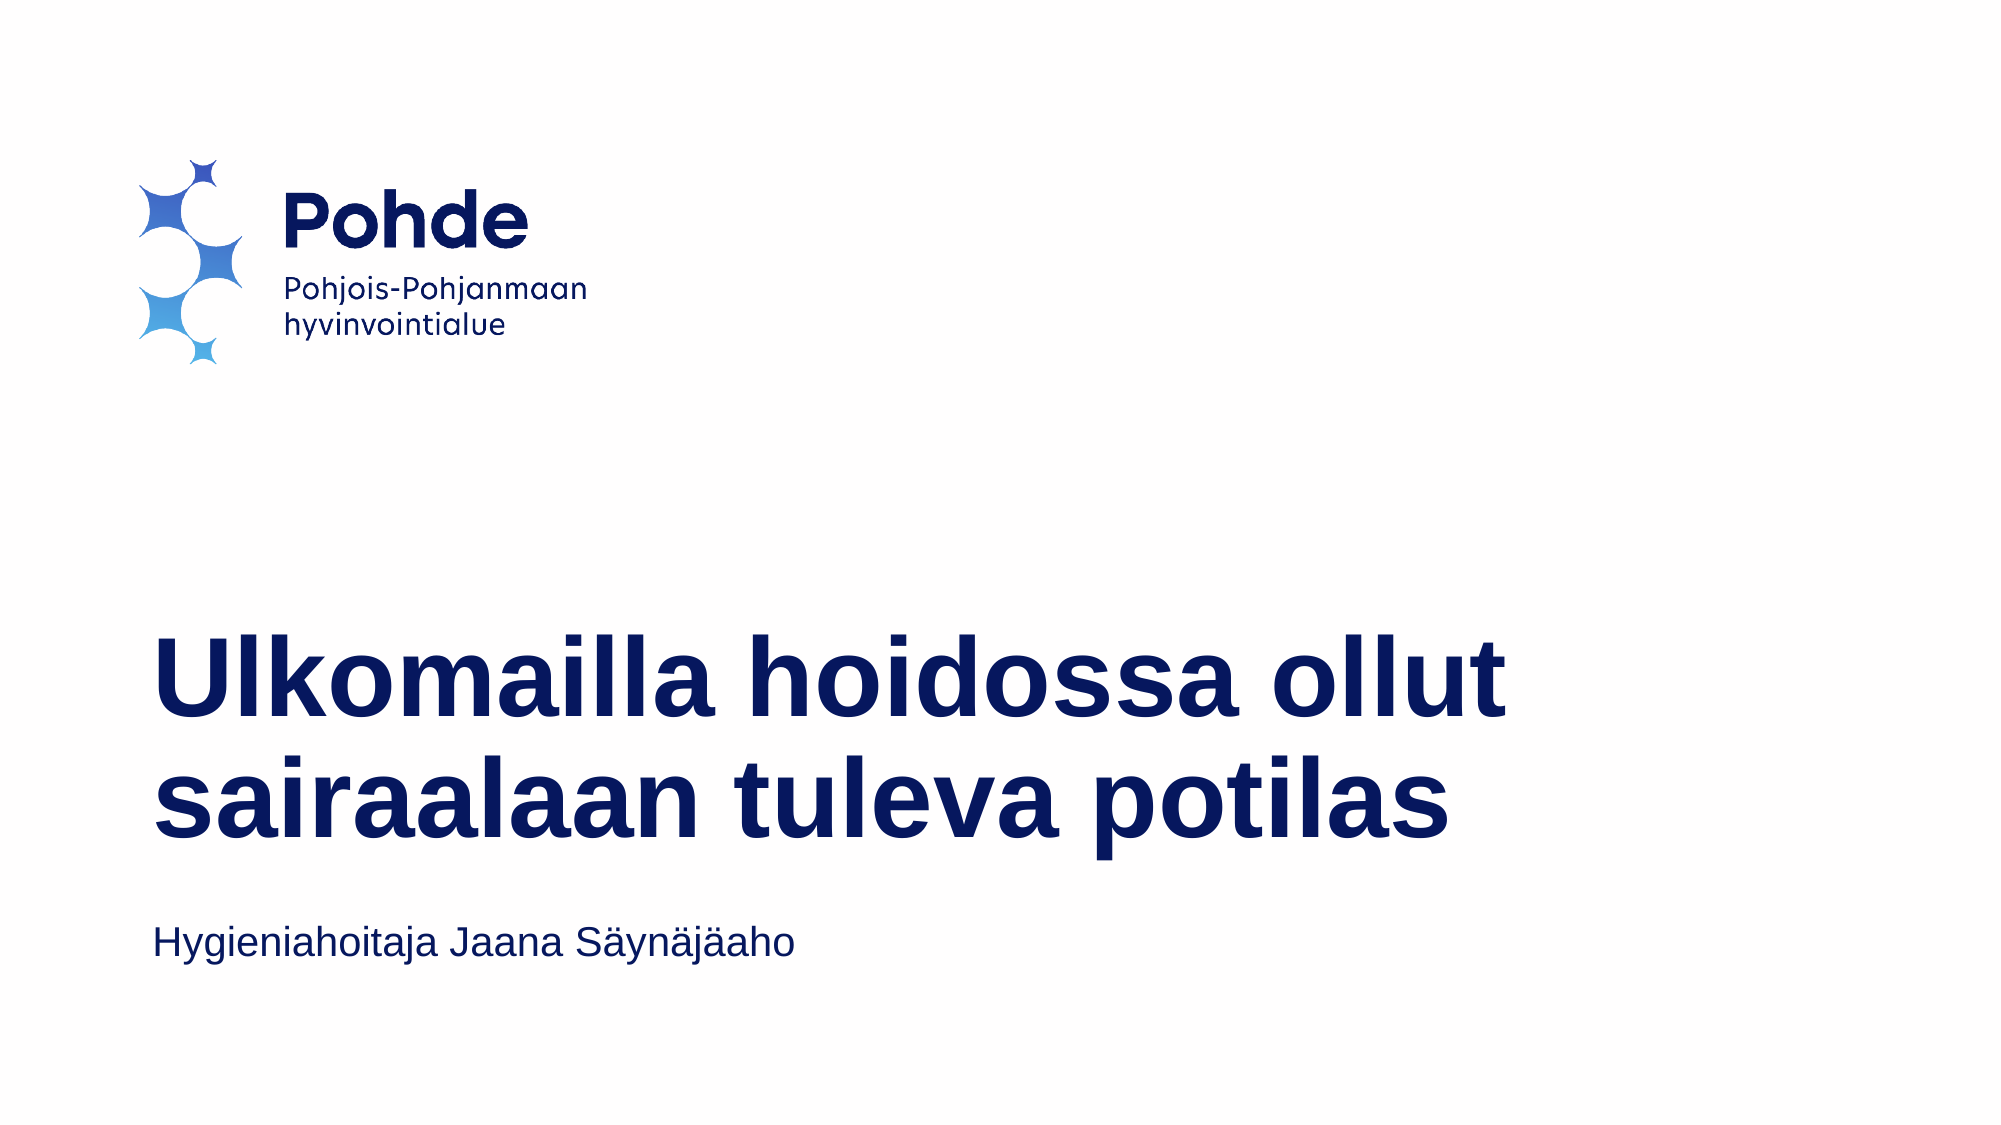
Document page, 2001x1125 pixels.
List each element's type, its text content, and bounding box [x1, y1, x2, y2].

title Ulkomailla hoidossa ollut sairaalaan tuleva potilas [137, 621, 1863, 870]
picture [137, 158, 588, 366]
subtitle Hygieniahoitaja Jaana Säynäjäaho [137, 900, 1863, 973]
